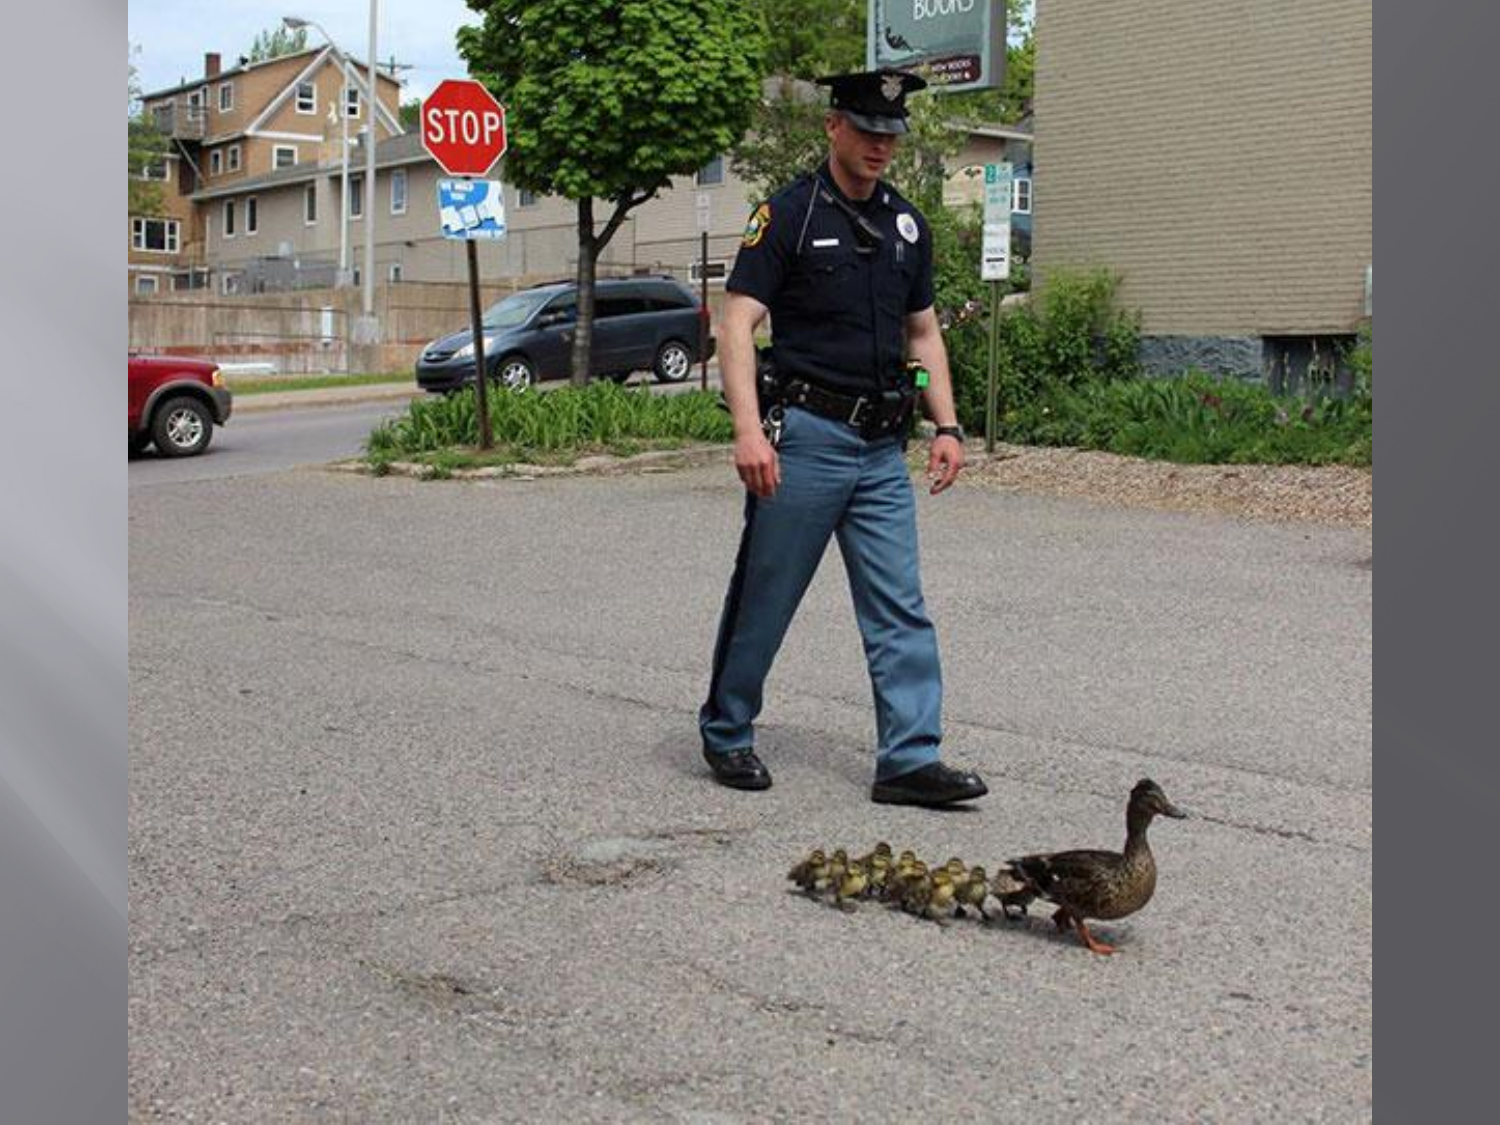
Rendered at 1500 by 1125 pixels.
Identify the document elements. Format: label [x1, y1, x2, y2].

picture [128, 0, 1372, 1125]
